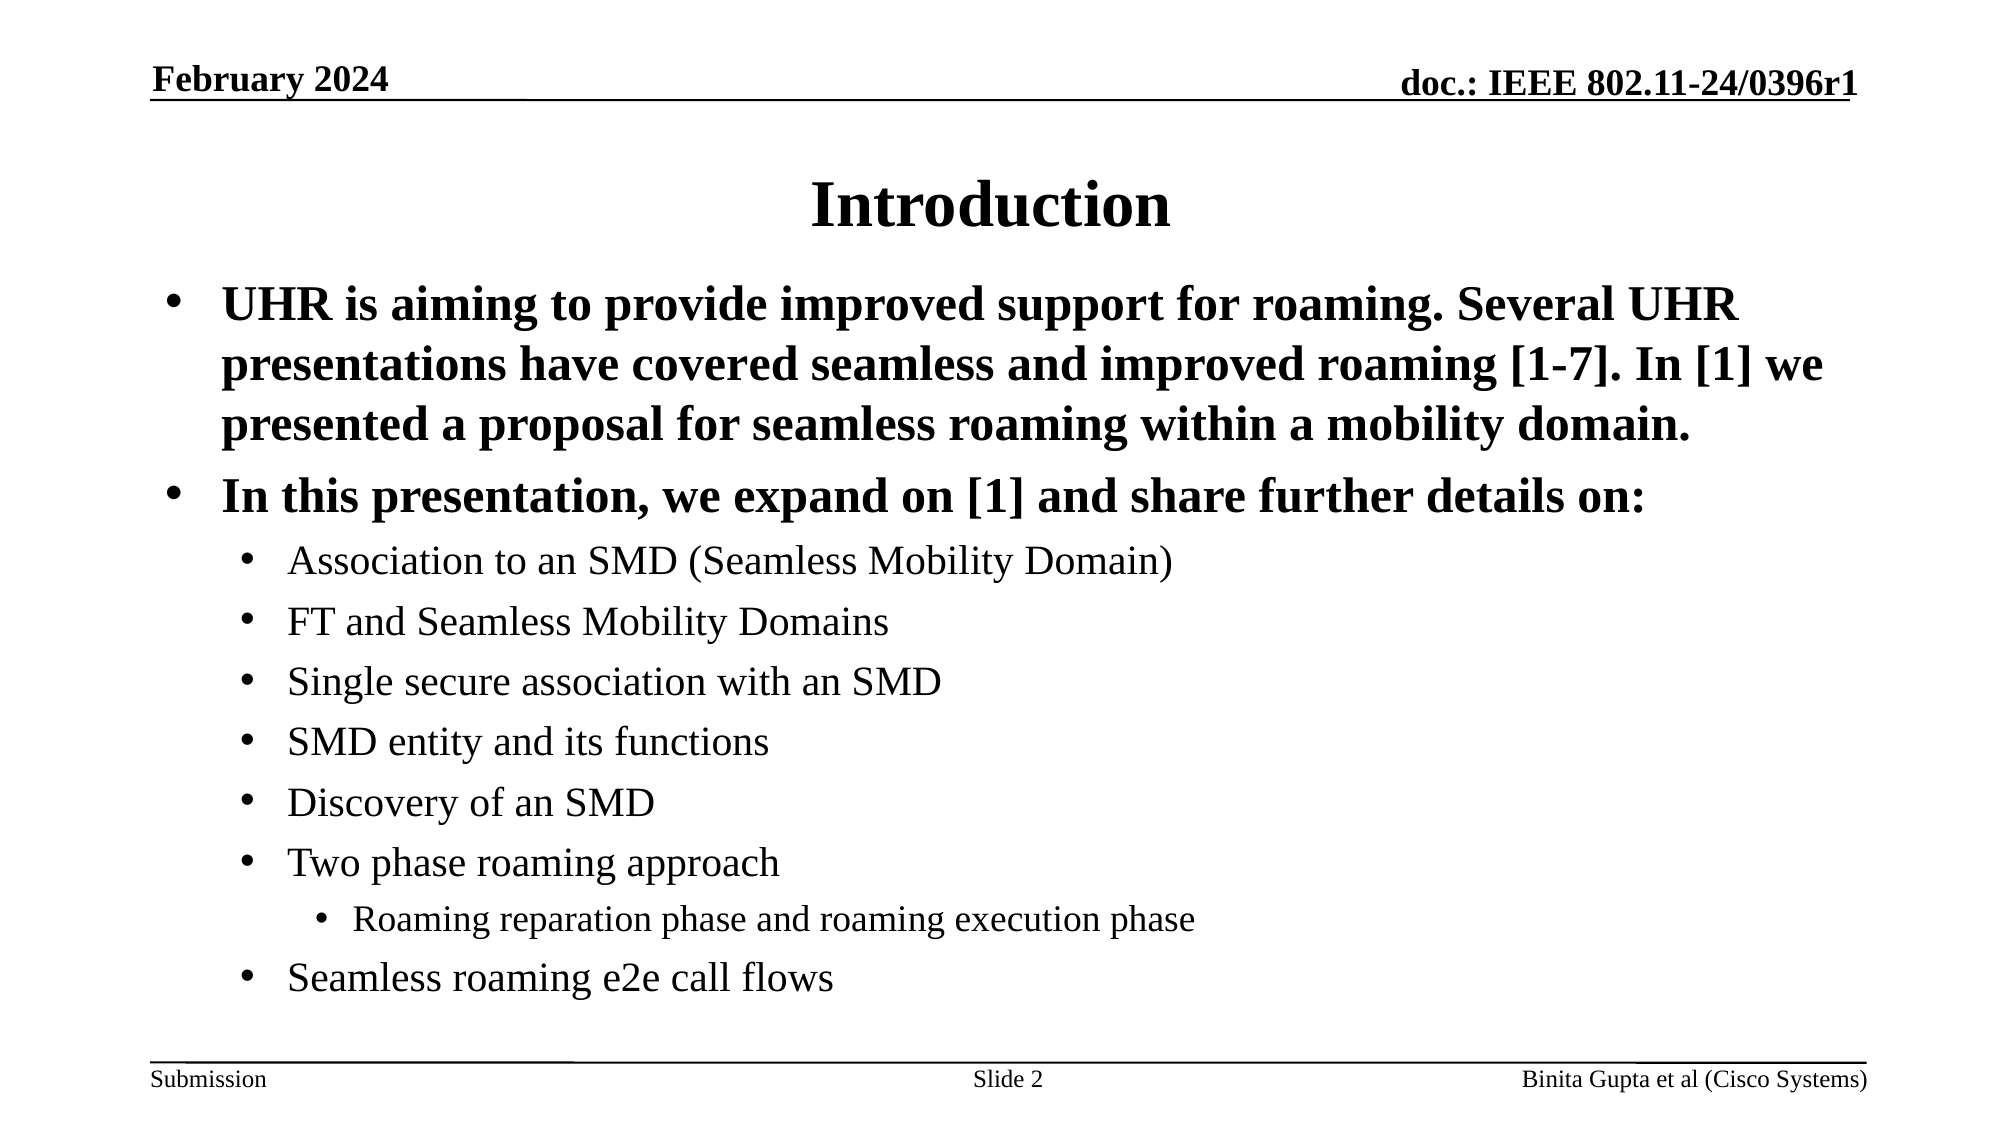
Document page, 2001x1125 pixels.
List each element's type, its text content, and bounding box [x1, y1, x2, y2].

list UHR is aiming to provide improved support for roaming. Several UHR presentations have covered seamless and improved roaming [1-7]. In [1] we presented a proposal for seamless roaming within a mobility domain. In this presentation, we expand on [1] and share further details on: Association to an SMD (Seamless Mobility Domain) FT and Seamless Mobility Domains Single secure association with an SMD SMD entity and its functions Discovery of an SMD Two phase roaming approach Roaming reparation phase and roaming execution phase Seamless roaming e2e call flows [149, 262, 1901, 1038]
title Introduction [149, 112, 1850, 262]
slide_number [152, 54, 563, 100]
slide_number Slide 2 [950, 1061, 1067, 1123]
footer Binita Gupta et al (Cisco Systems) [1171, 1061, 1869, 1093]
